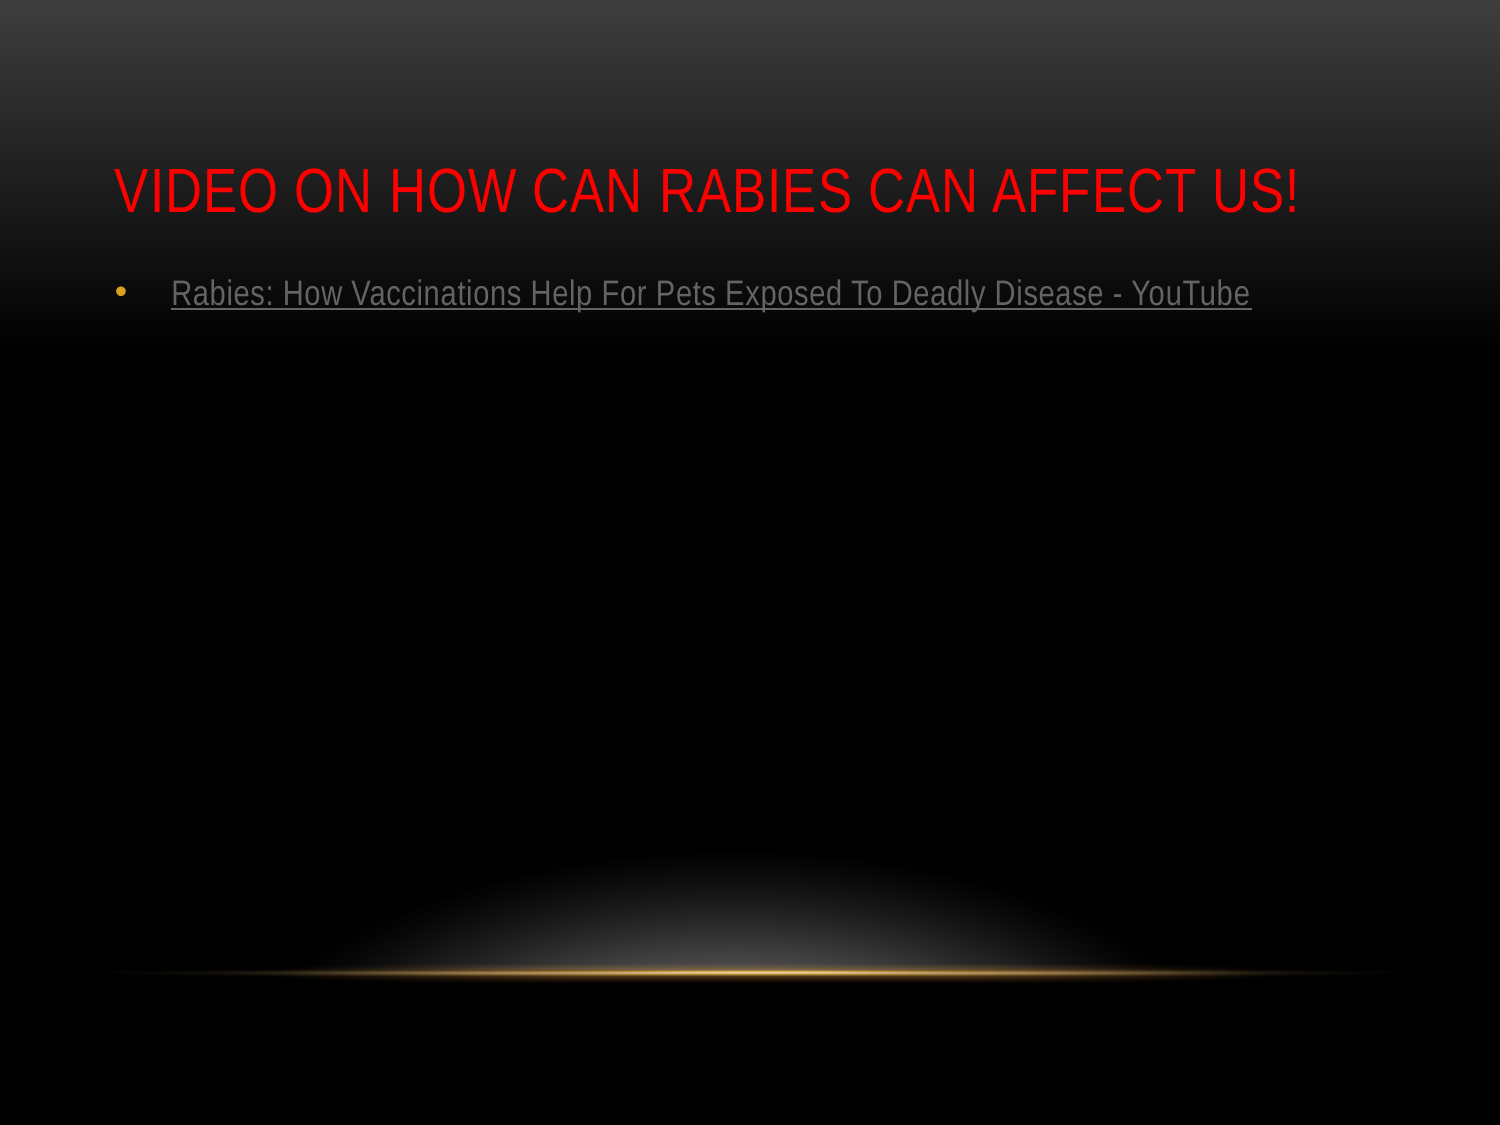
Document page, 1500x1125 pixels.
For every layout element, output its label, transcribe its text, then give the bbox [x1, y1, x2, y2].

list Rabies: How Vaccinations Help For Pets Exposed To Deadly Disease - YouTube [99, 262, 1400, 938]
title Video on how CAN rabies can affect us! [99, 45, 1400, 233]
picture [0, 0, 1500, 1125]
